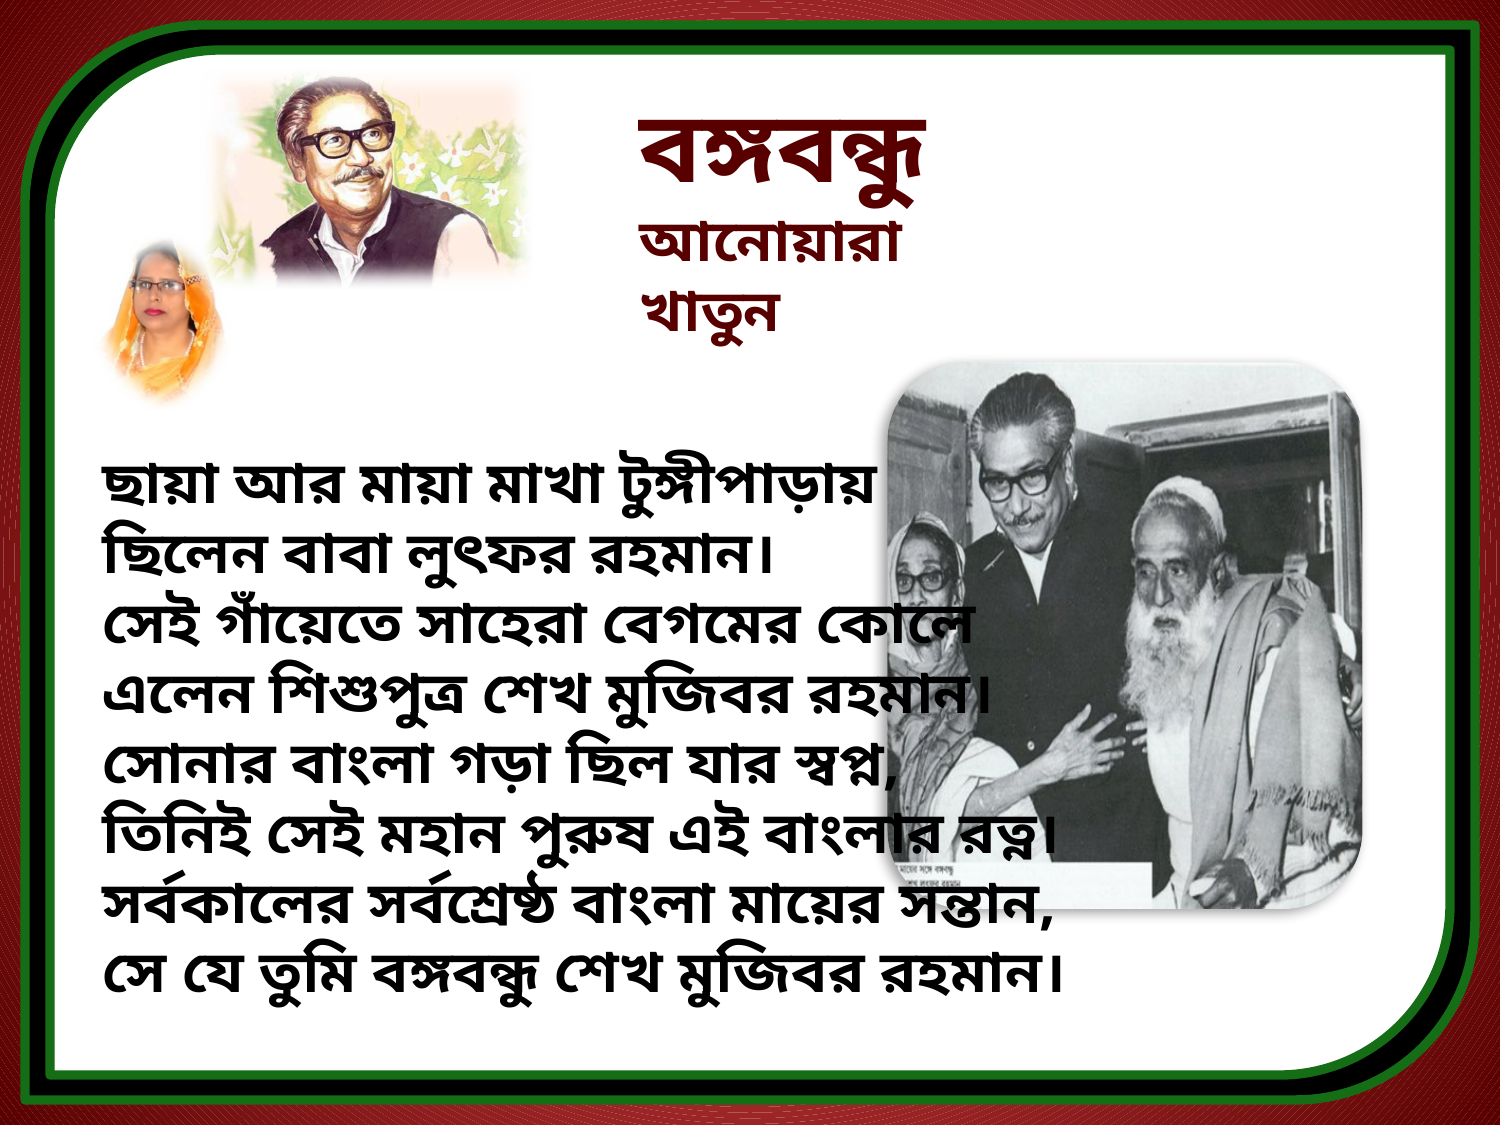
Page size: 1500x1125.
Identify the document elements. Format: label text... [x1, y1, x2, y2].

picture [887, 362, 1363, 910]
picture [87, 66, 536, 417]
text_box ছায়া আর মায়া মাখা টুঙ্গীপাড়ায় ছিলেন বাবা লুৎফর রহমান। সেই গাঁয়েতে সাহেরা বেগমের কোলে এলেন শিশুপুত্র শেখ মুজিবর রহমান। সোনার বাংলা গড়া ছিল যার স্বপ্ন, তিনিই সেই মহান পুরুষ এই বাংলার রত্ন। সর্বকালের সর্বশ্রেষ্ঠ বাংলা মায়ের সন্তান, সে যে তুমি বঙ্গবন্ধু শেখ মুজিবর রহমান। [87, 437, 1213, 1012]
text_box বঙ্গবন্ধু আনোয়ারা খাতুন [624, 75, 1025, 351]
